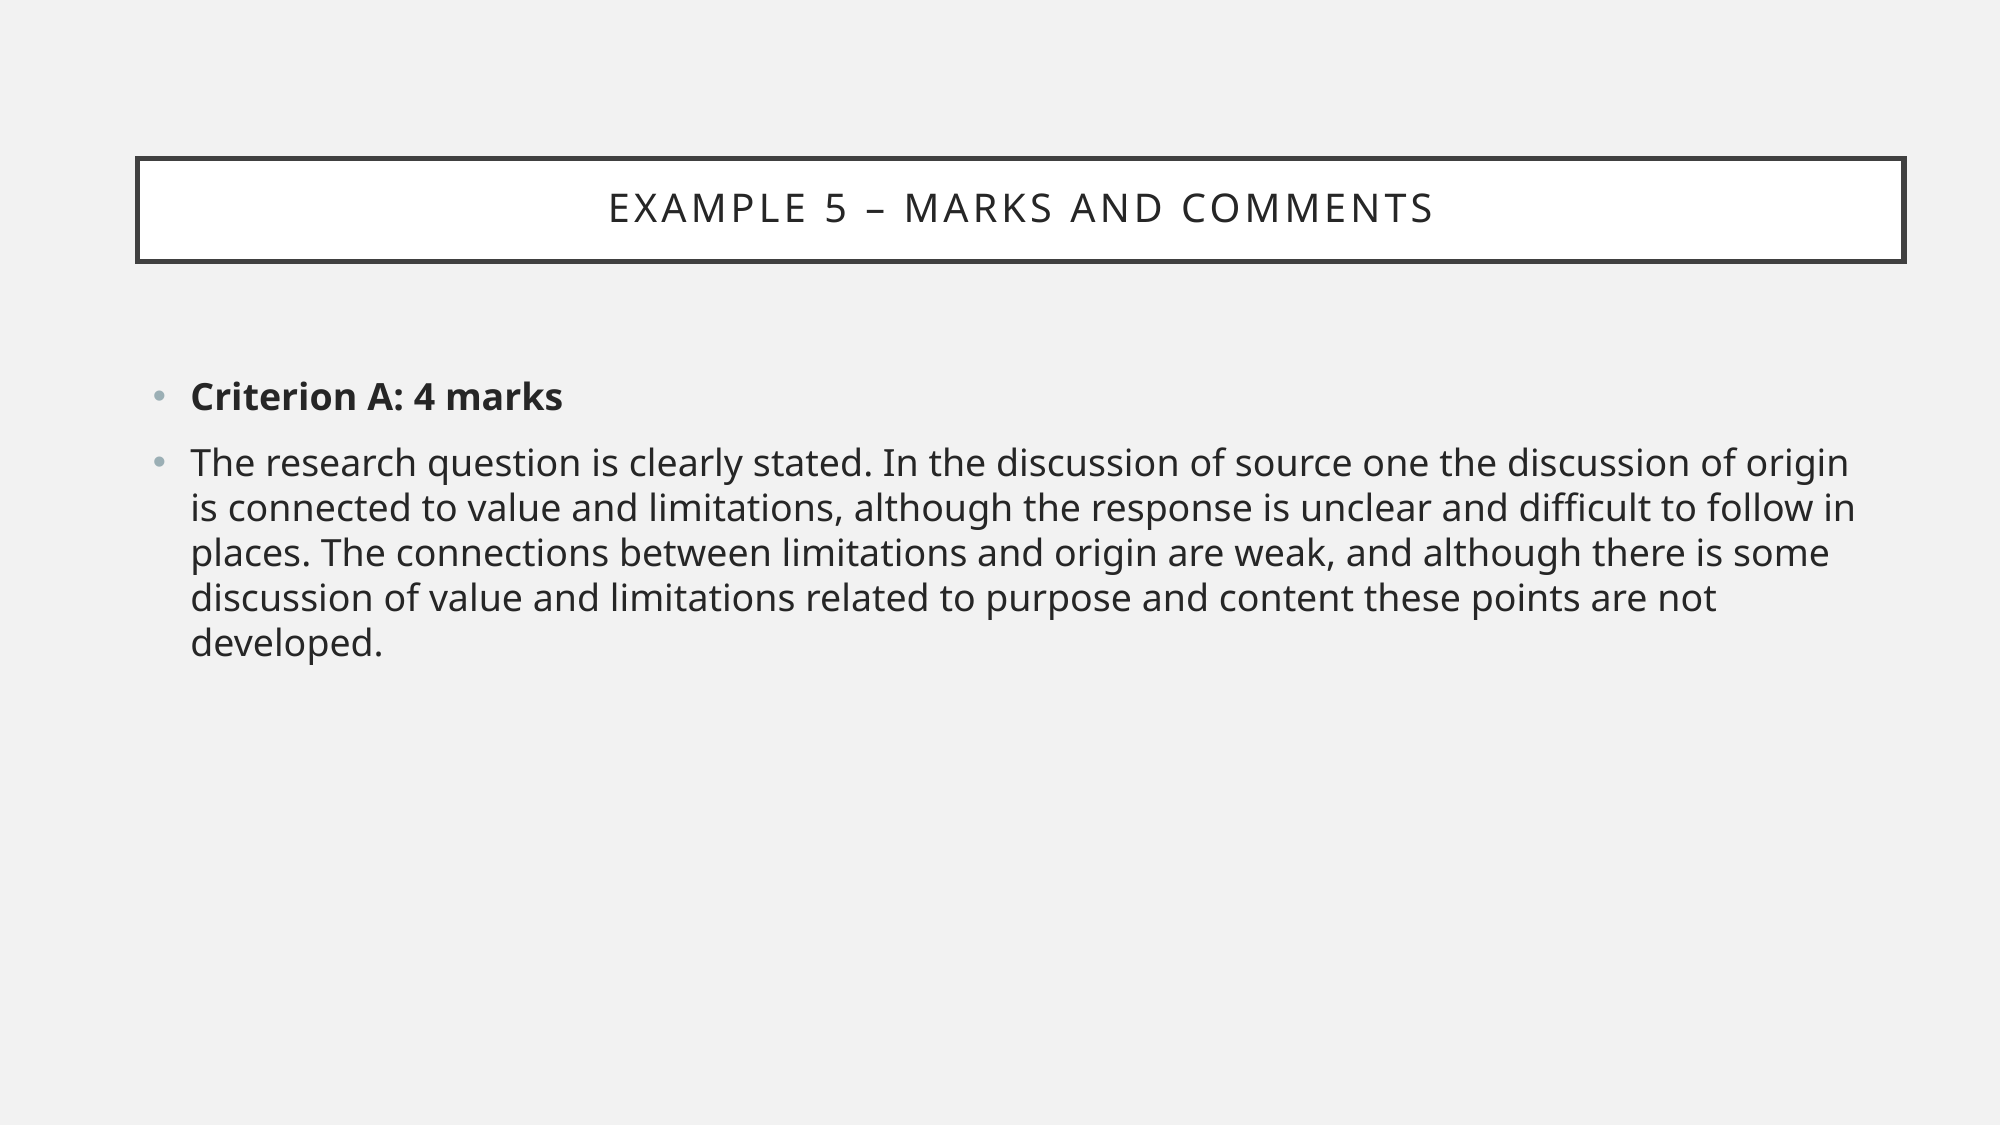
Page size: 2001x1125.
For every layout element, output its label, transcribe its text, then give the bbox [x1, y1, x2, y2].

list Criterion A: 4 marks The research question is clearly stated. In the discussion of source one the discussion of origin is connected to value and limitations, although the response is unclear and difficult to follow in places. The connections between limitations and origin are weak, and although there is some discussion of value and limitations related to purpose and content these points are not developed. [137, 365, 1904, 939]
title Example 5 – marks and comments [135, 156, 1907, 264]
